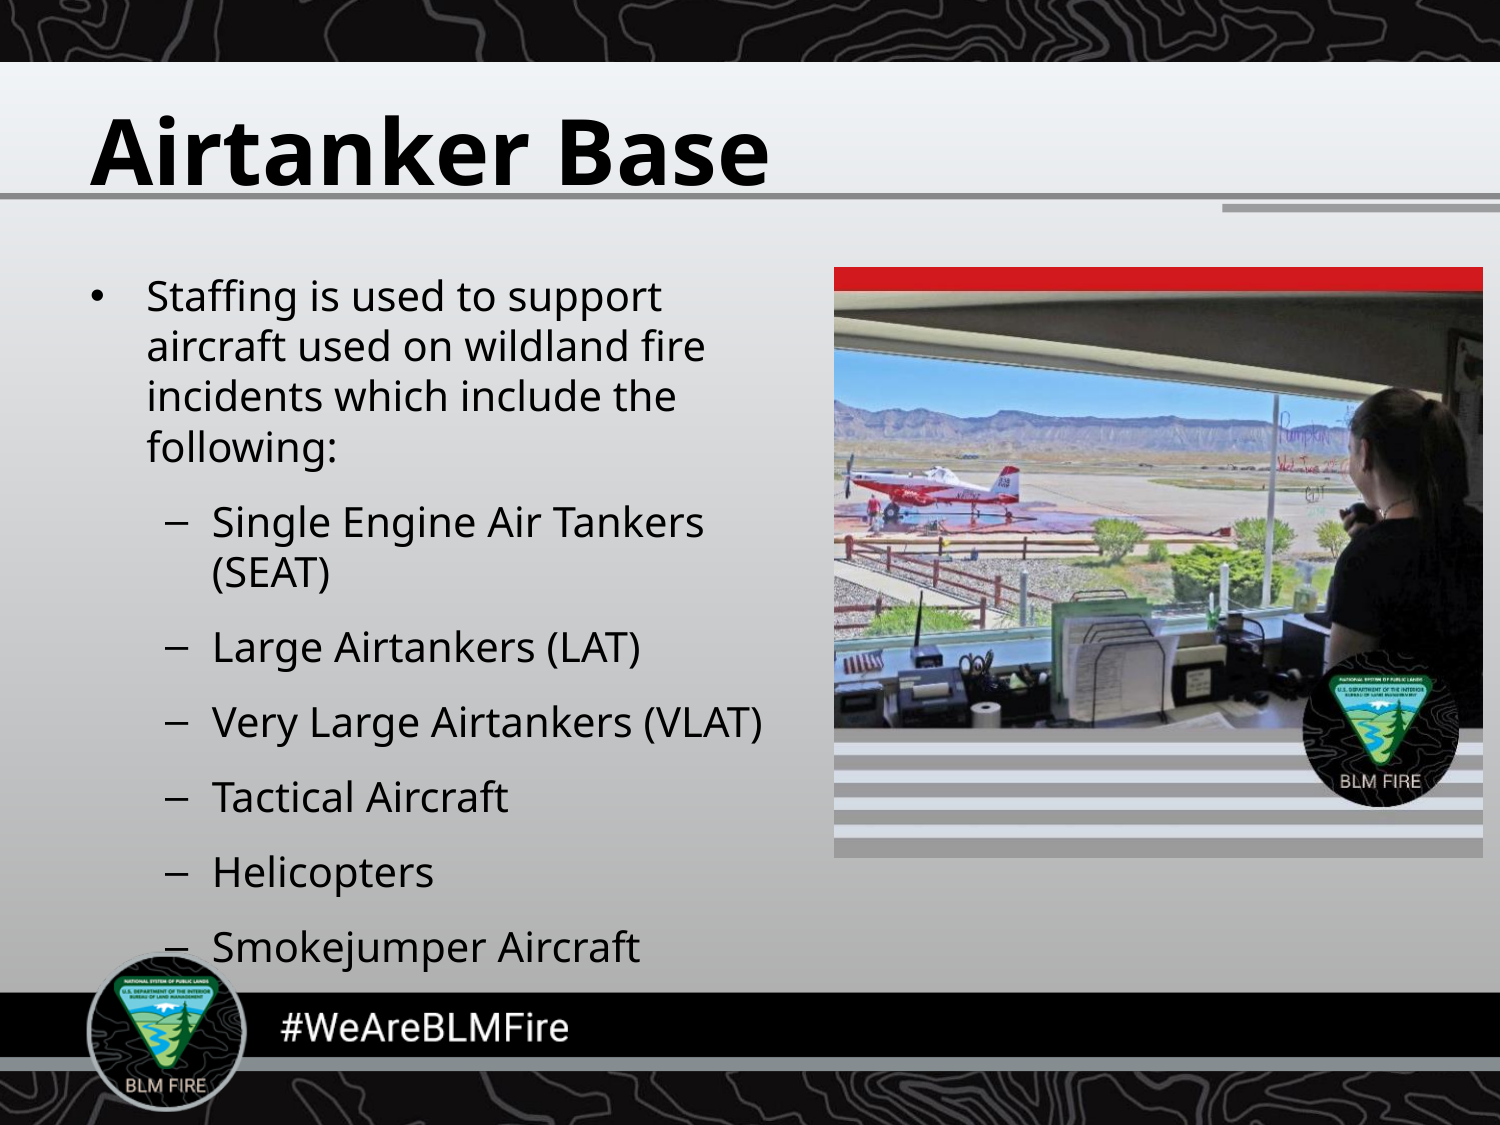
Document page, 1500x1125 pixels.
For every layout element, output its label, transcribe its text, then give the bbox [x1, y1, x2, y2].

list Staffing is used to support aircraft used on wildland fire incidents which include the following: Single Engine Air Tankers (SEAT) Large Airtankers (LAT) Very Large Airtankers (VLAT) Tactical Aircraft Helicopters Smokejumper Aircraft [75, 262, 798, 1005]
picture [833, 266, 1483, 858]
title Airtanker Base [75, 54, 1425, 243]
picture [0, 902, 1500, 1125]
picture [0, 0, 1500, 62]
